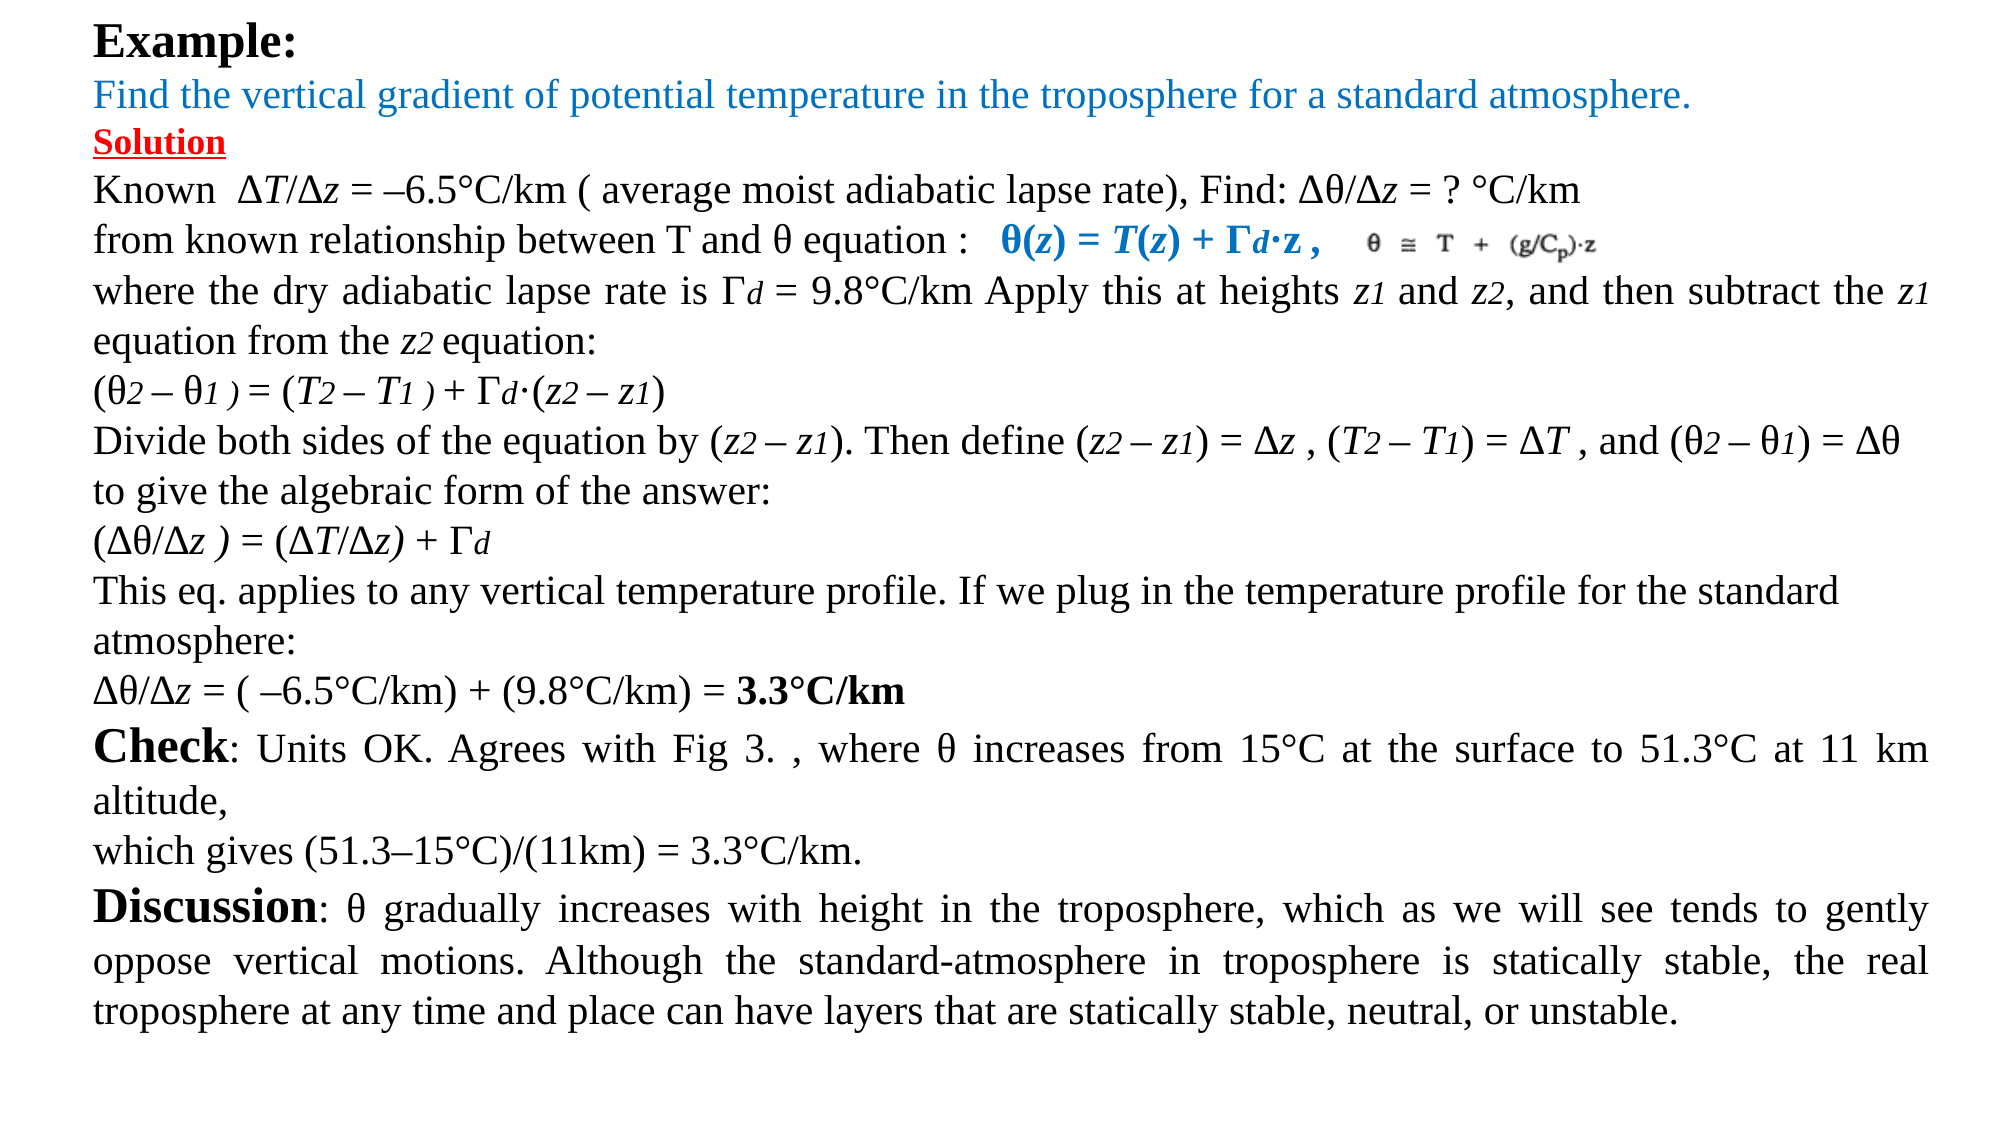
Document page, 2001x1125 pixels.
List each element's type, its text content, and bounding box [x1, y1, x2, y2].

picture [1340, 213, 1619, 276]
text_box Example: Find the vertical gradient of potential temperature in the troposphere for a standard atmosphere. Solution Known ∆T/∆z = –6.5°C/km ( average moist adiabatic lapse rate), Find: ∆θ/∆z = ? °C/km from known relationship between T and θ equation : θ(z) = T(z) + Γd·z , where the dry adiabatic lapse rate is Γd = 9.8°C/km Apply this at heights z1 and z2, and then subtract the z1 equation from the z2 equation: (θ2 – θ1 ) = (T2 – T1 ) + Γd·(z2 – z1) Divide both sides of the equation by (z2 – z1). Then define (z2 – z1) = ∆z , (T2 – T1) = ∆T , and (θ2 – θ1) = ∆θ to give the algebraic form of the answer: (∆θ/∆z ) = (∆T/∆z) + Γd This eq. applies to any vertical temperature profile. If we plug in the temperature profile for the standard atmosphere: ∆θ/∆z = ( –6.5°C/km) + (9.8°C/km) = 3.3°C/km Check: Units OK. Agrees with Fig 3. , where θ increases from 15°C at the surface to 51.3°C at 11 km altitude, which gives (51.3–15°C)/(11km) = 3.3°C/km. Discussion: θ gradually increases with height in the troposphere, which as we will see tends to gently oppose vertical motions. Although the standard-atmosphere in troposphere is statically stable, the real troposphere at any time and place can have layers that are statically stable, neutral, or unstable. [78, 0, 1946, 1040]
